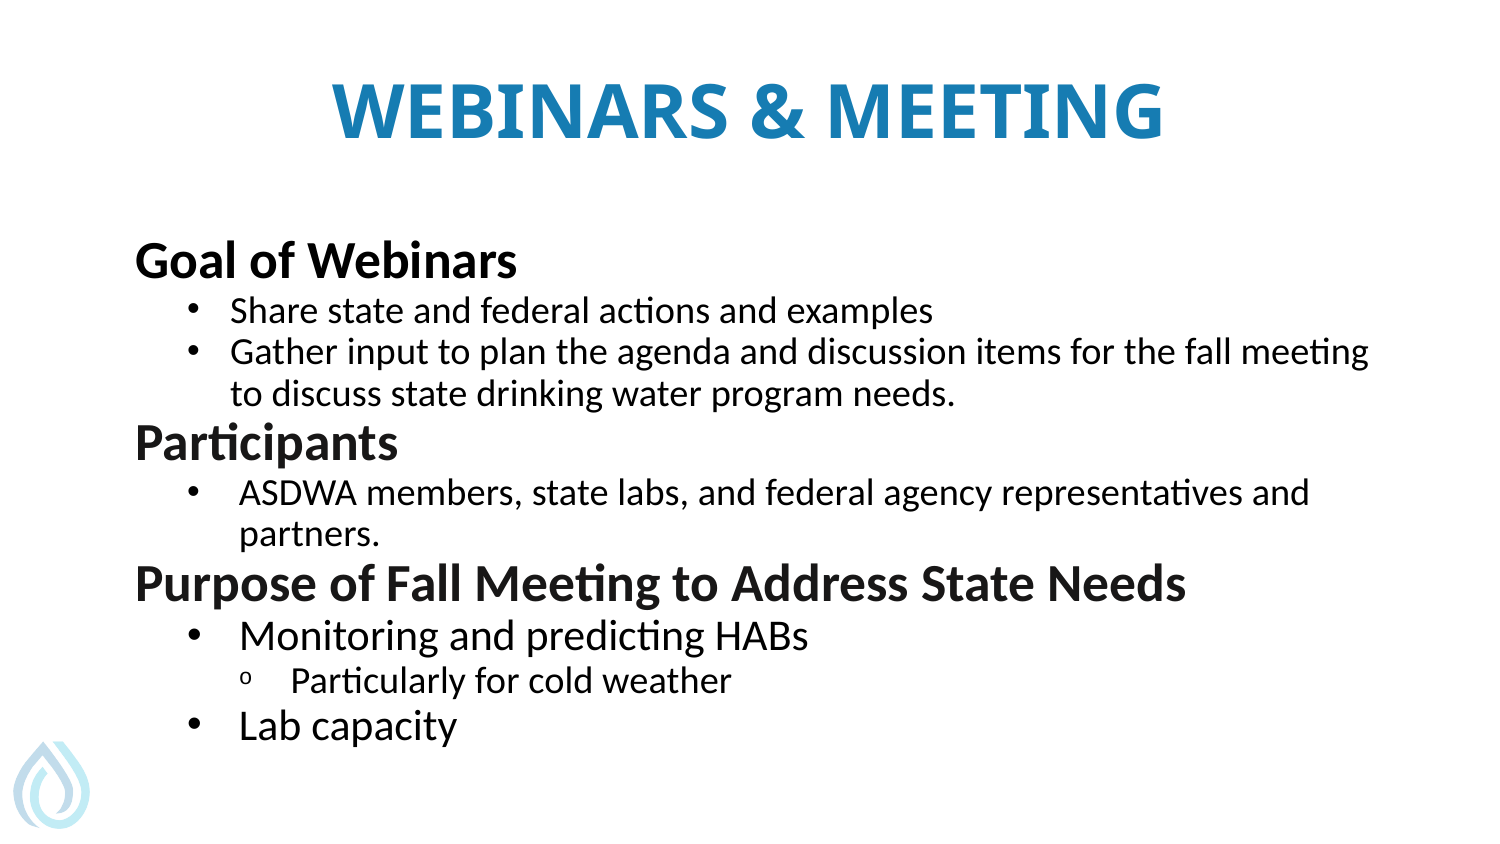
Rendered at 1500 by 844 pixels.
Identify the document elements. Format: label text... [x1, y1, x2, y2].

list Goal of Webinars Share state and federal actions and examples Gather input to plan the agenda and discussion items for the fall meeting to discuss state drinking water program needs. Participants ASDWA members, state labs, and federal agency representatives and partners. Purpose of Fall Meeting to Address State Needs Monitoring and predicting HABs Particularly for cold weather Lab capacity [103, 224, 1397, 760]
title Webinars & Meeting [103, 33, 1397, 197]
